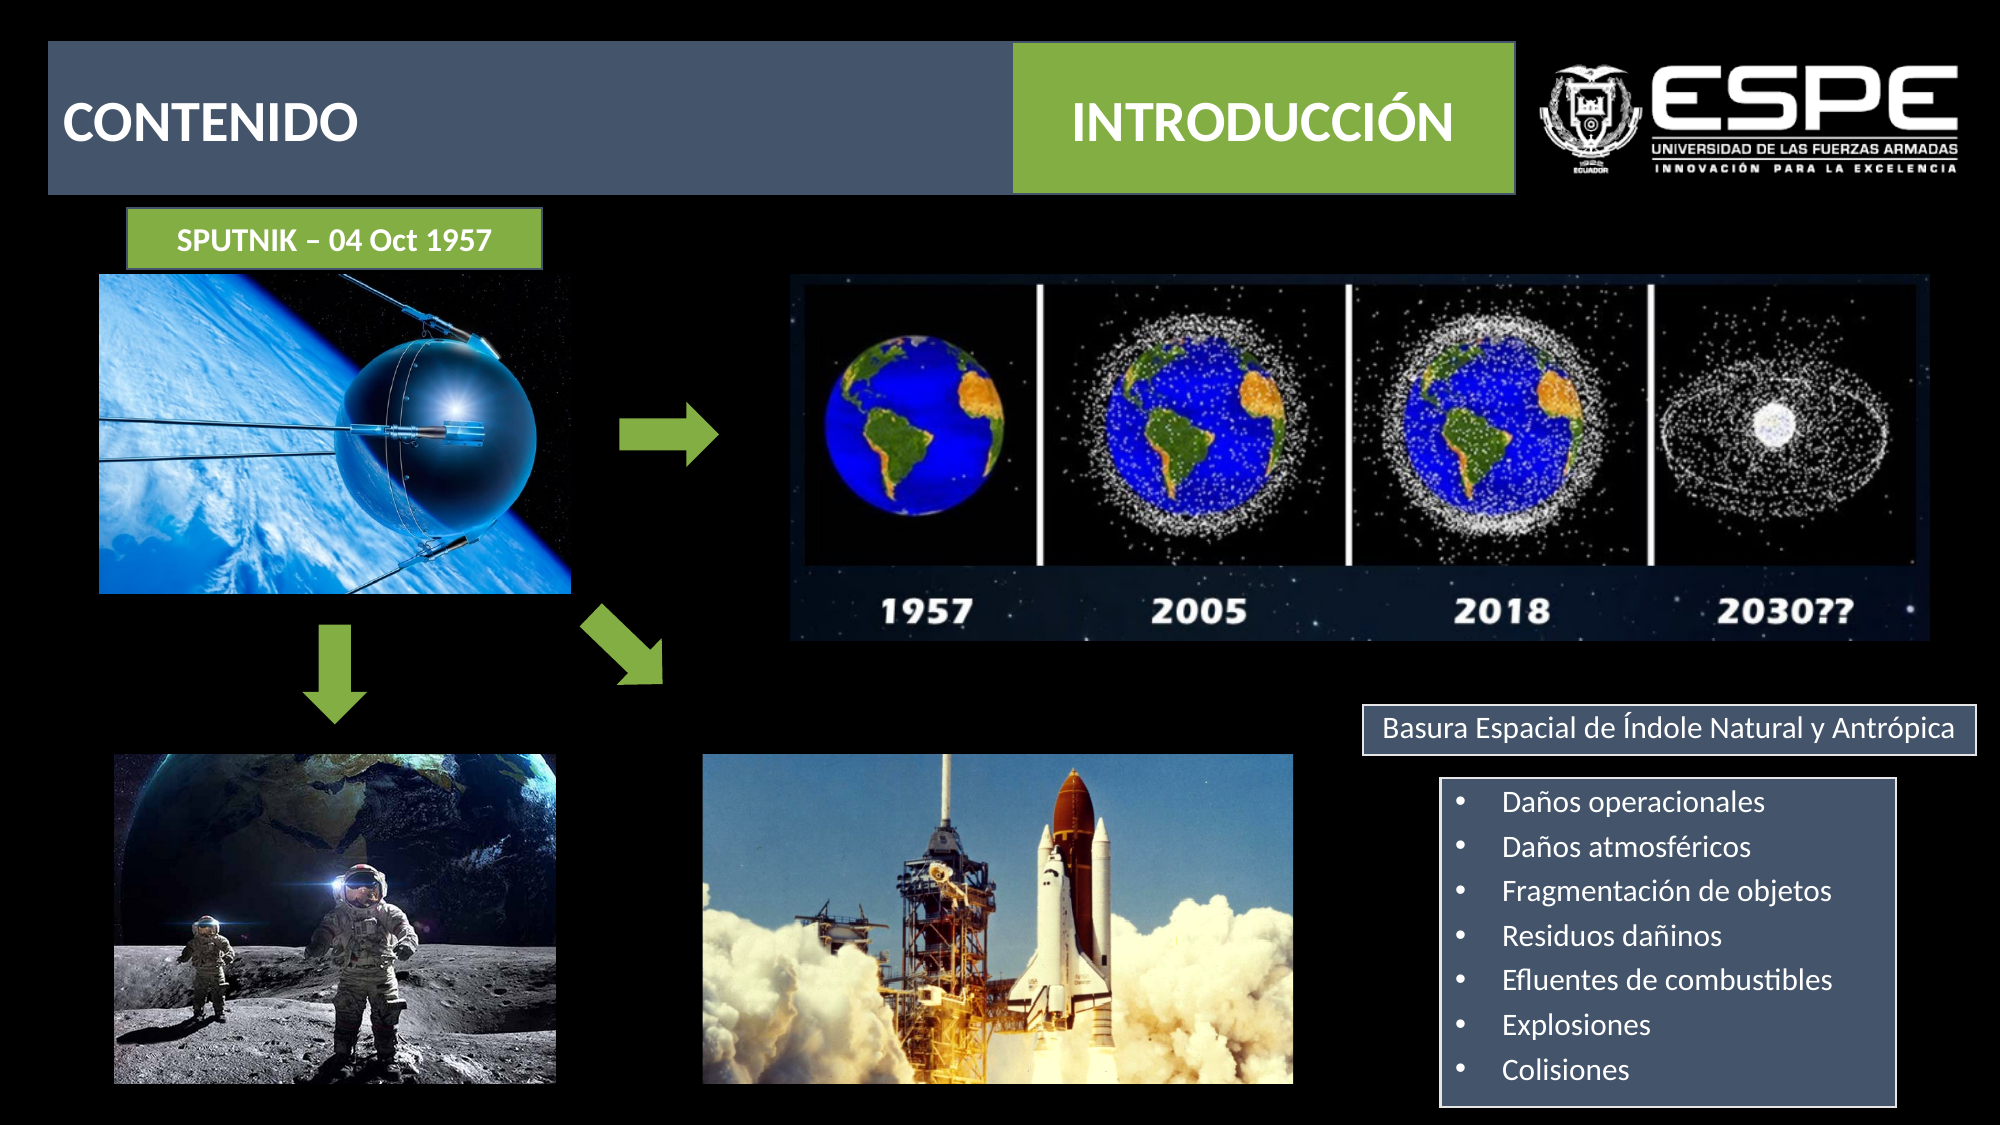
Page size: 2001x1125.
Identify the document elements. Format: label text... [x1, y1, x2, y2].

text_box [849, 691, 1329, 1021]
picture [1525, 44, 1972, 197]
picture [790, 274, 1930, 642]
text_box INTRODUCCIÓN [1011, 41, 1516, 195]
text_box SPUTNIK – 04 Oct 1957 [126, 207, 543, 270]
picture [99, 274, 571, 594]
text_box Basura Espacial de Índole Natural y Antrópica [1362, 704, 1977, 756]
text_box [302, 624, 368, 725]
picture [702, 754, 1294, 1084]
text_box [619, 401, 719, 467]
text_box CONTENIDO [48, 41, 1011, 195]
text_box Daños operacionales Daños atmosféricos Fragmentación de objetos Residuos dañinos Efluentes de combustibles Explosiones Colisiones [1439, 777, 1897, 1108]
picture [114, 754, 556, 1084]
text_box [579, 603, 663, 685]
